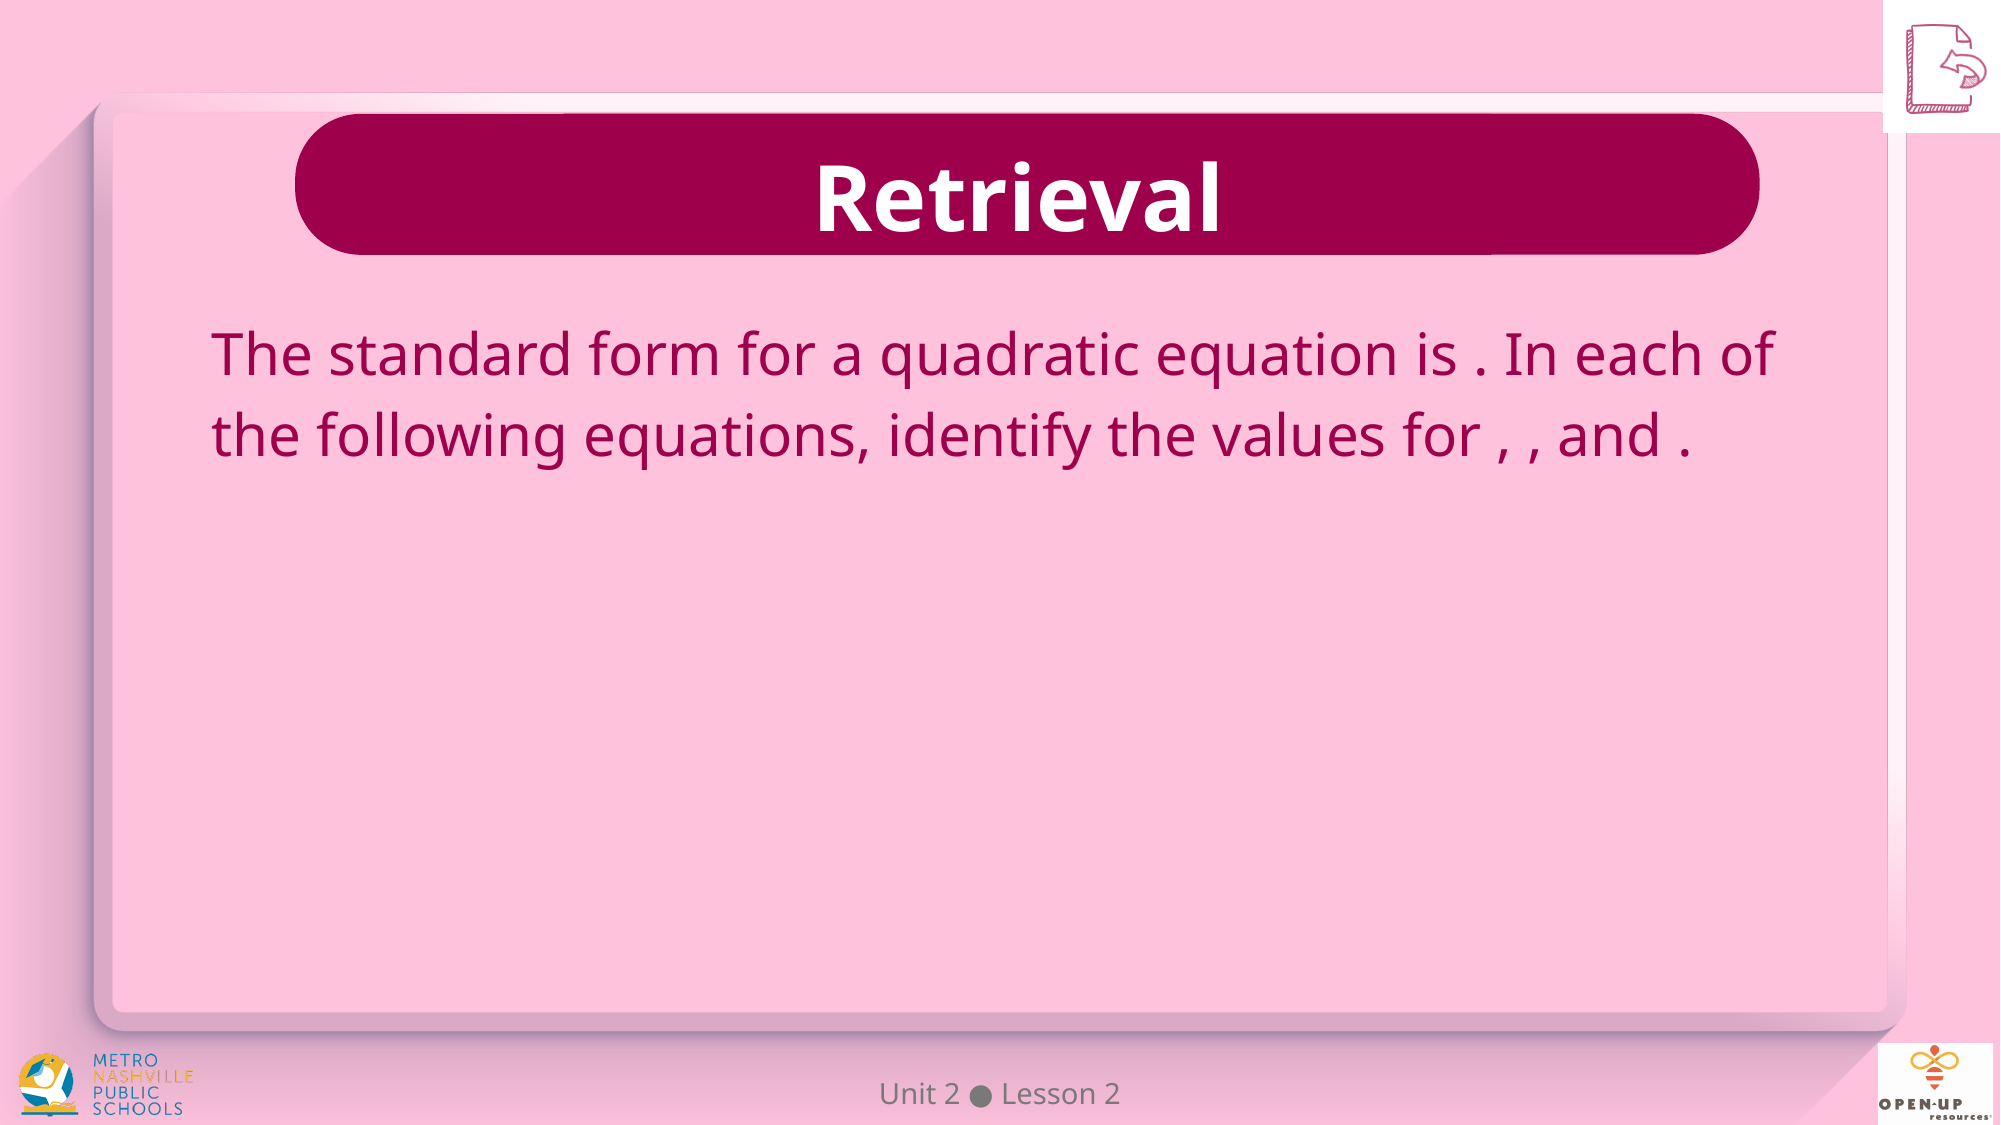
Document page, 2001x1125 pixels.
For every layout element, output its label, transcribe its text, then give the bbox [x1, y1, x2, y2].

footer Unit 2 ● Lesson 2 [662, 1065, 1338, 1125]
picture [0, 0, 2000, 1125]
